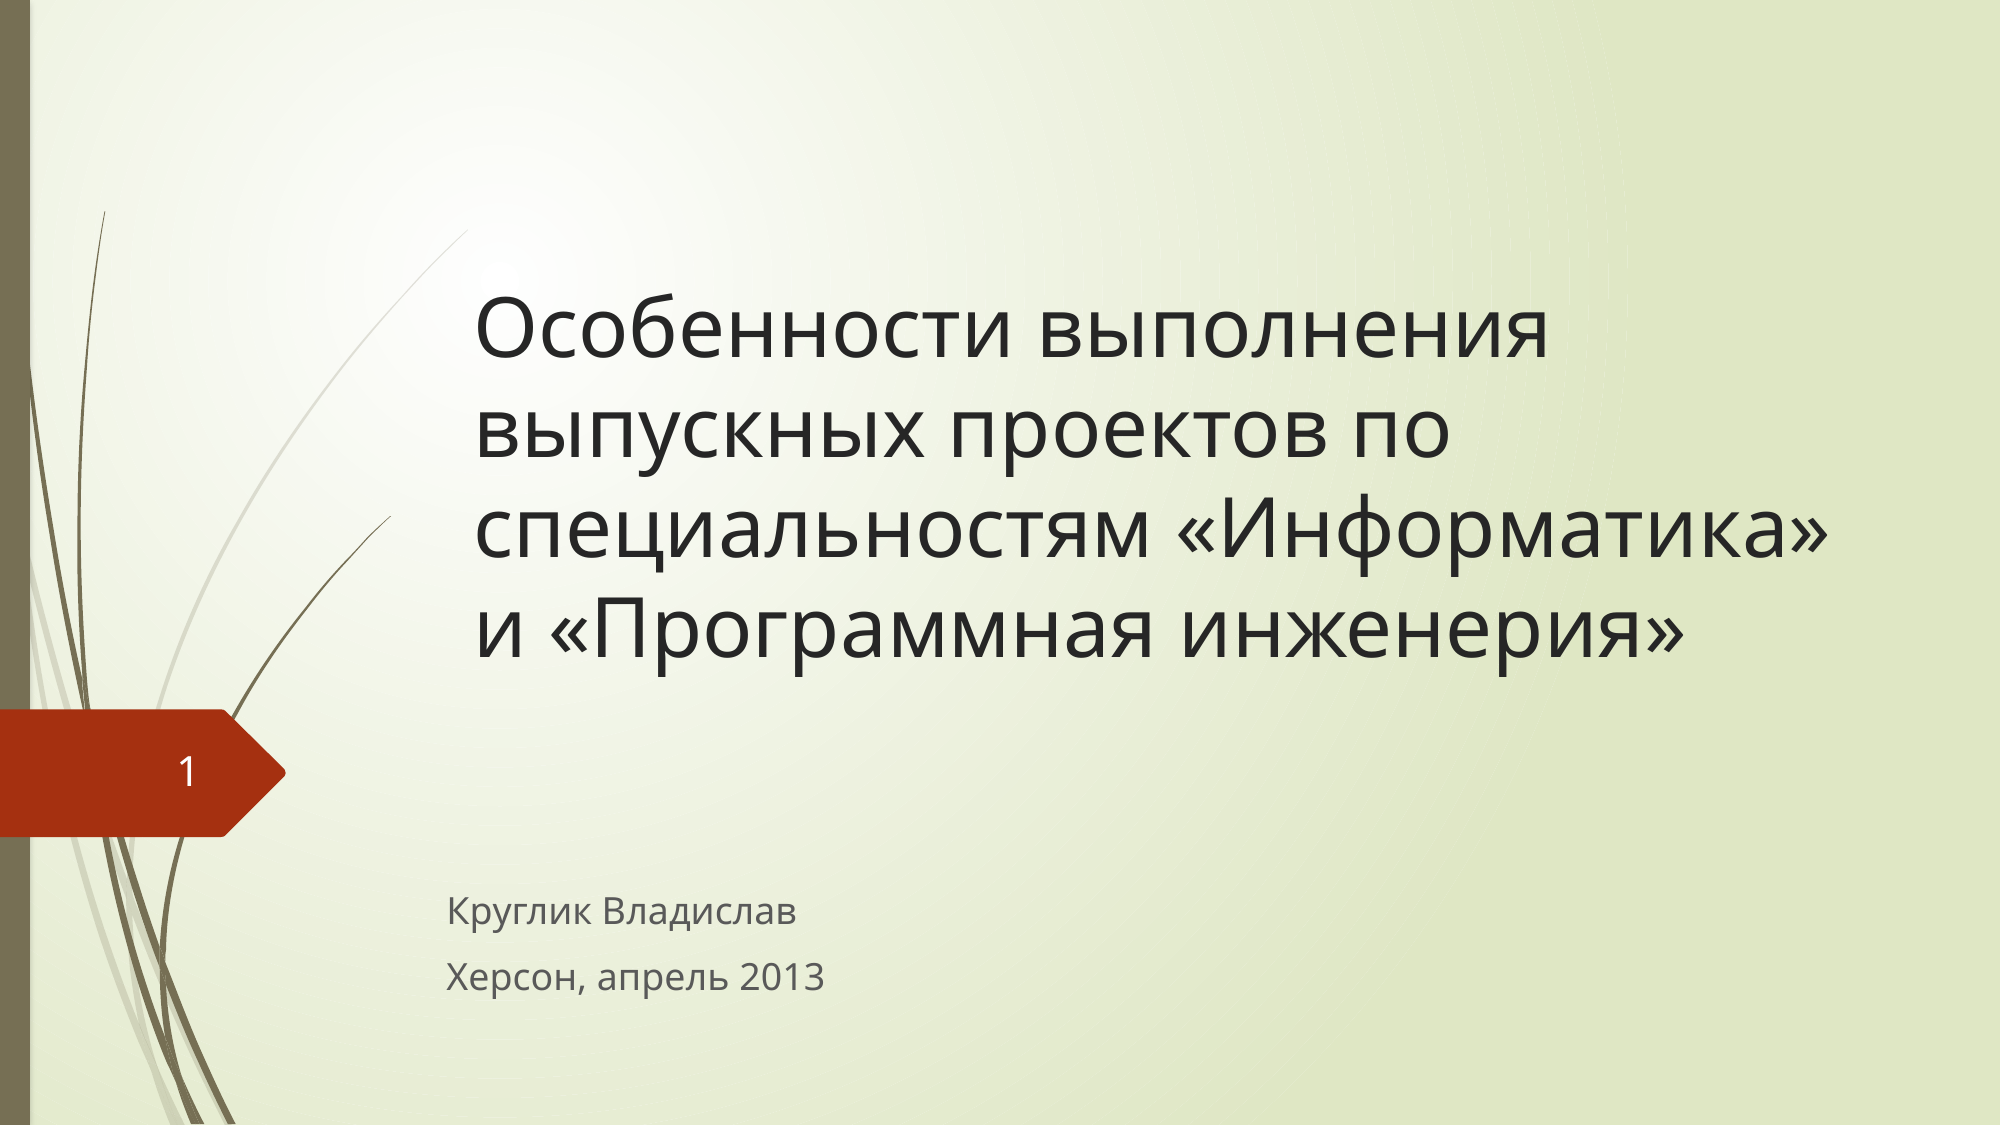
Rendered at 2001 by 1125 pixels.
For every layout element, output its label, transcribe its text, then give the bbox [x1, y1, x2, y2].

subtitle Круглик Владислав Херсон, апрель 2013 [431, 879, 1894, 1065]
slide_number 1 [87, 743, 216, 803]
title Особенности выполнения выпускных проектов по специальностям «Информатика» и «Программная инженерия» [458, 310, 1921, 682]
